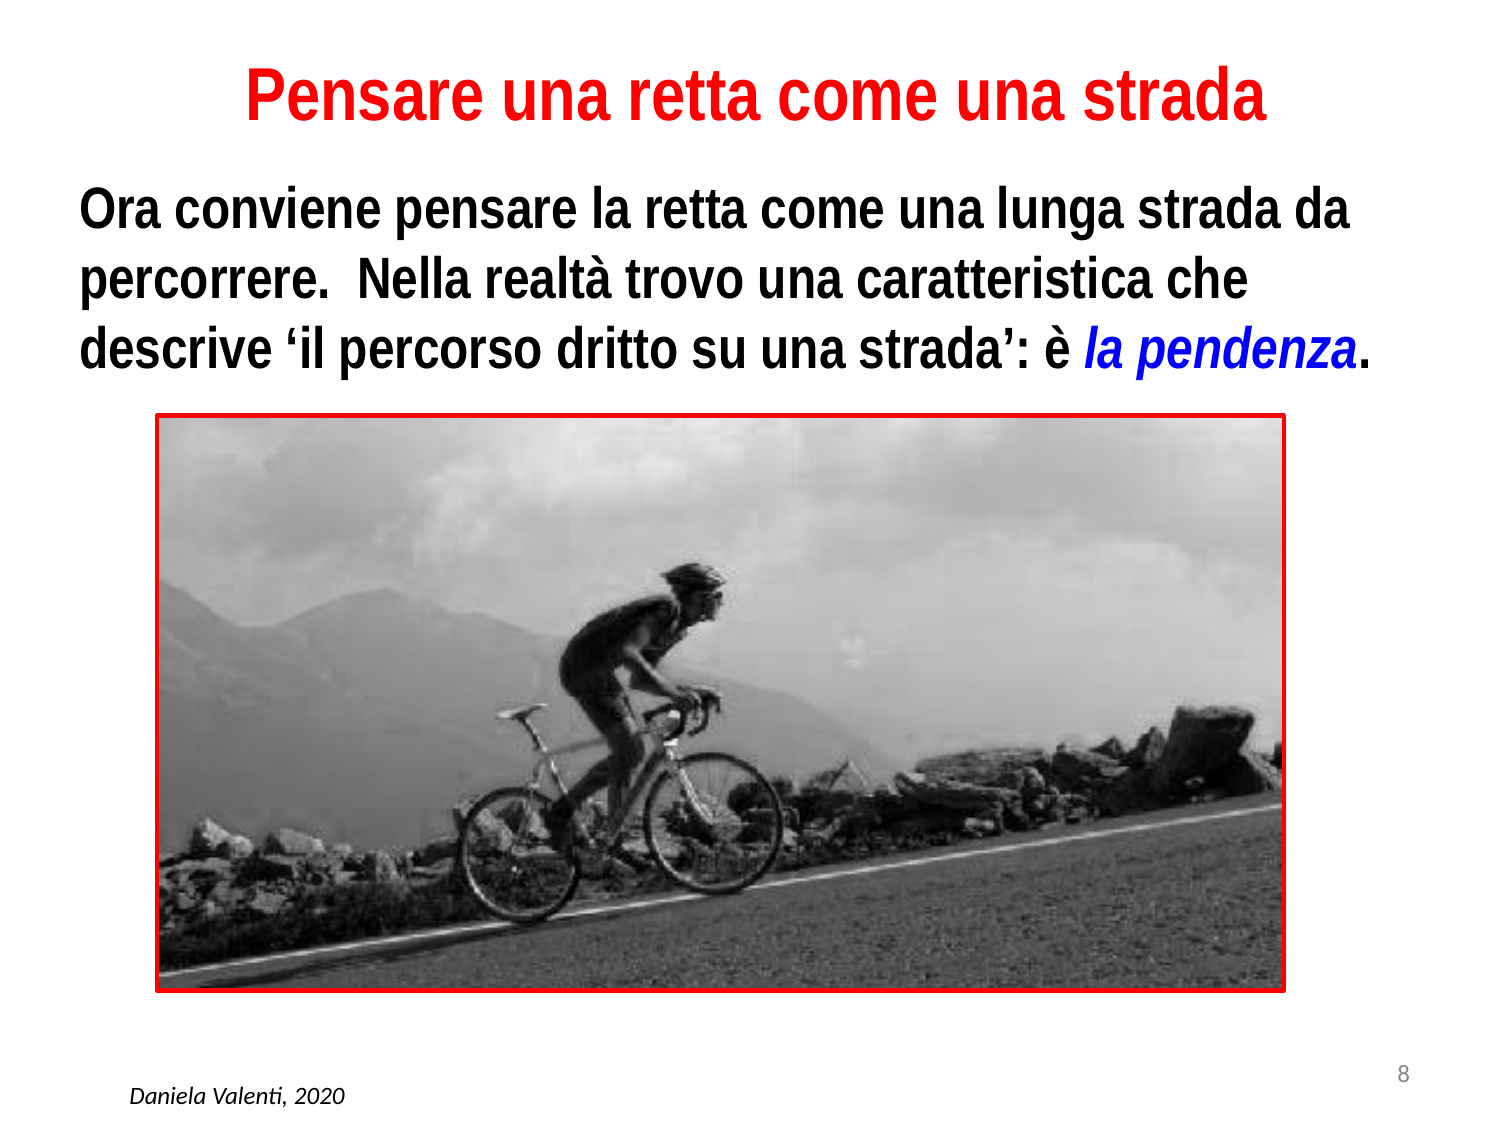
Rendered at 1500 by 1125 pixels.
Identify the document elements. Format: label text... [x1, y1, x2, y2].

slide_number 8 [1074, 1042, 1425, 1103]
picture [159, 417, 1282, 989]
text_box Ora conviene pensare la retta come una lunga strada da percorrere. Nella realtà trovo una caratteristica che descrive ‘il percorso dritto su una strada’: è la pendenza. [64, 162, 1400, 388]
footer Daniela Valenti, 2020 [0, 1065, 475, 1125]
title Pensare una retta come una strada [50, 37, 1463, 138]
